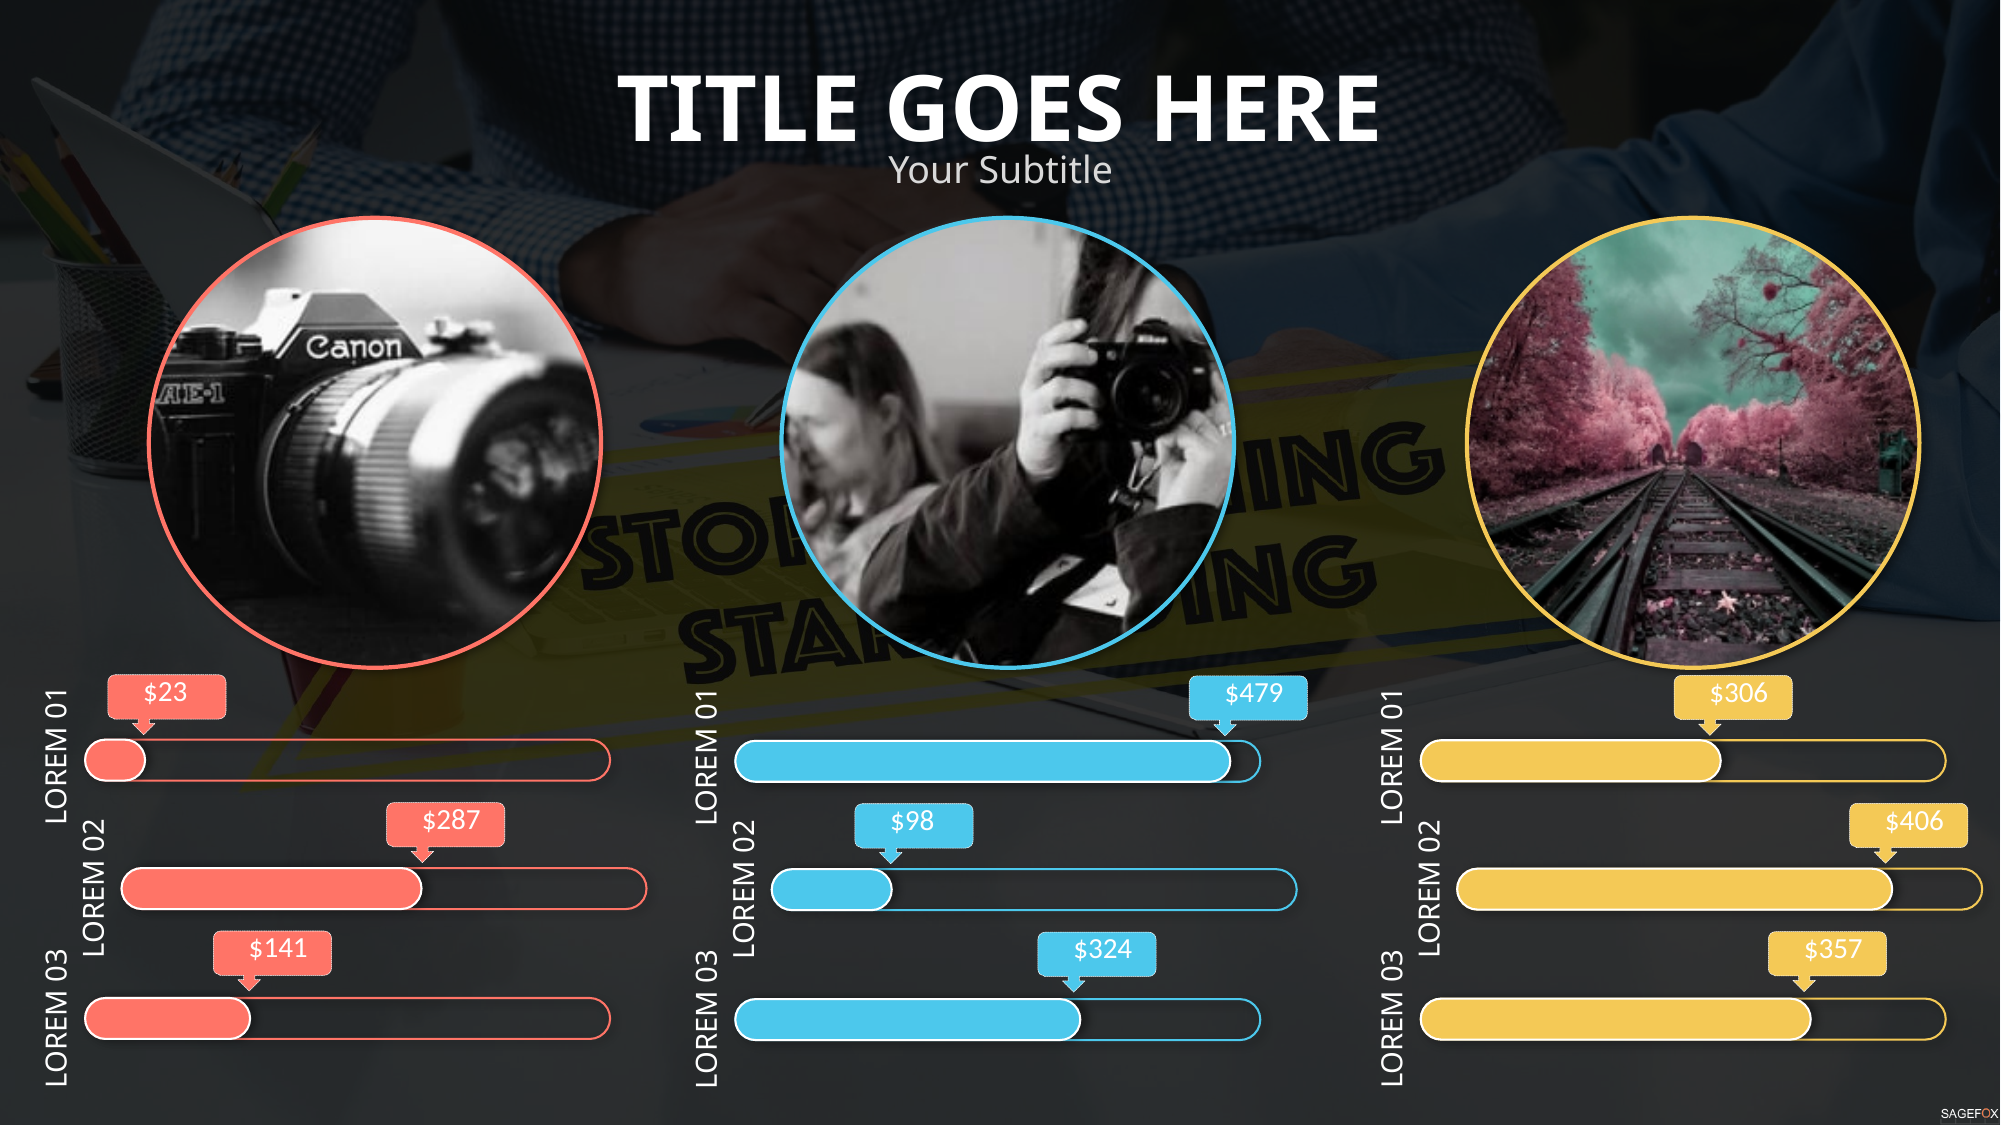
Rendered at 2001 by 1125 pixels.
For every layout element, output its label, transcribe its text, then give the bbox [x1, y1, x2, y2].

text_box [1849, 793, 1982, 864]
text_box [1189, 666, 1322, 736]
text_box [734, 998, 1082, 1042]
text_box [84, 738, 147, 782]
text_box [386, 792, 519, 863]
text_box [1722, 739, 1947, 783]
text_box [1081, 998, 1262, 1042]
text_box LOREM 01 [680, 666, 730, 847]
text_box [1037, 922, 1171, 993]
text_box LOREM 02 [717, 799, 768, 980]
text_box [423, 867, 648, 911]
text_box LOREM 01 [1365, 666, 1416, 847]
text_box [1811, 997, 1947, 1041]
text_box [120, 867, 423, 911]
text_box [1768, 921, 1901, 992]
text_box [250, 996, 612, 1040]
text_box [84, 996, 252, 1040]
text_box LOREM 03 [30, 928, 80, 1109]
text_box LOREM 01 [29, 665, 80, 846]
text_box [1674, 665, 1807, 736]
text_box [213, 921, 346, 991]
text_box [854, 794, 988, 864]
text_box [1456, 867, 1894, 911]
text_box [770, 868, 893, 912]
text_box [1233, 739, 1262, 783]
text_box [548, 42, 1452, 199]
text_box [1894, 867, 1984, 911]
text_box LOREM 03 [1365, 929, 1416, 1110]
text_box [890, 868, 1298, 912]
picture [0, 0, 2001, 1125]
text_box [1419, 997, 1812, 1041]
text_box [1419, 739, 1722, 783]
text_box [107, 665, 241, 735]
text_box LOREM 02 [67, 798, 118, 979]
text_box [734, 739, 1232, 783]
text_box LOREM 02 [1403, 799, 1453, 980]
text_box LOREM 03 [680, 929, 730, 1110]
text_box [143, 738, 612, 782]
